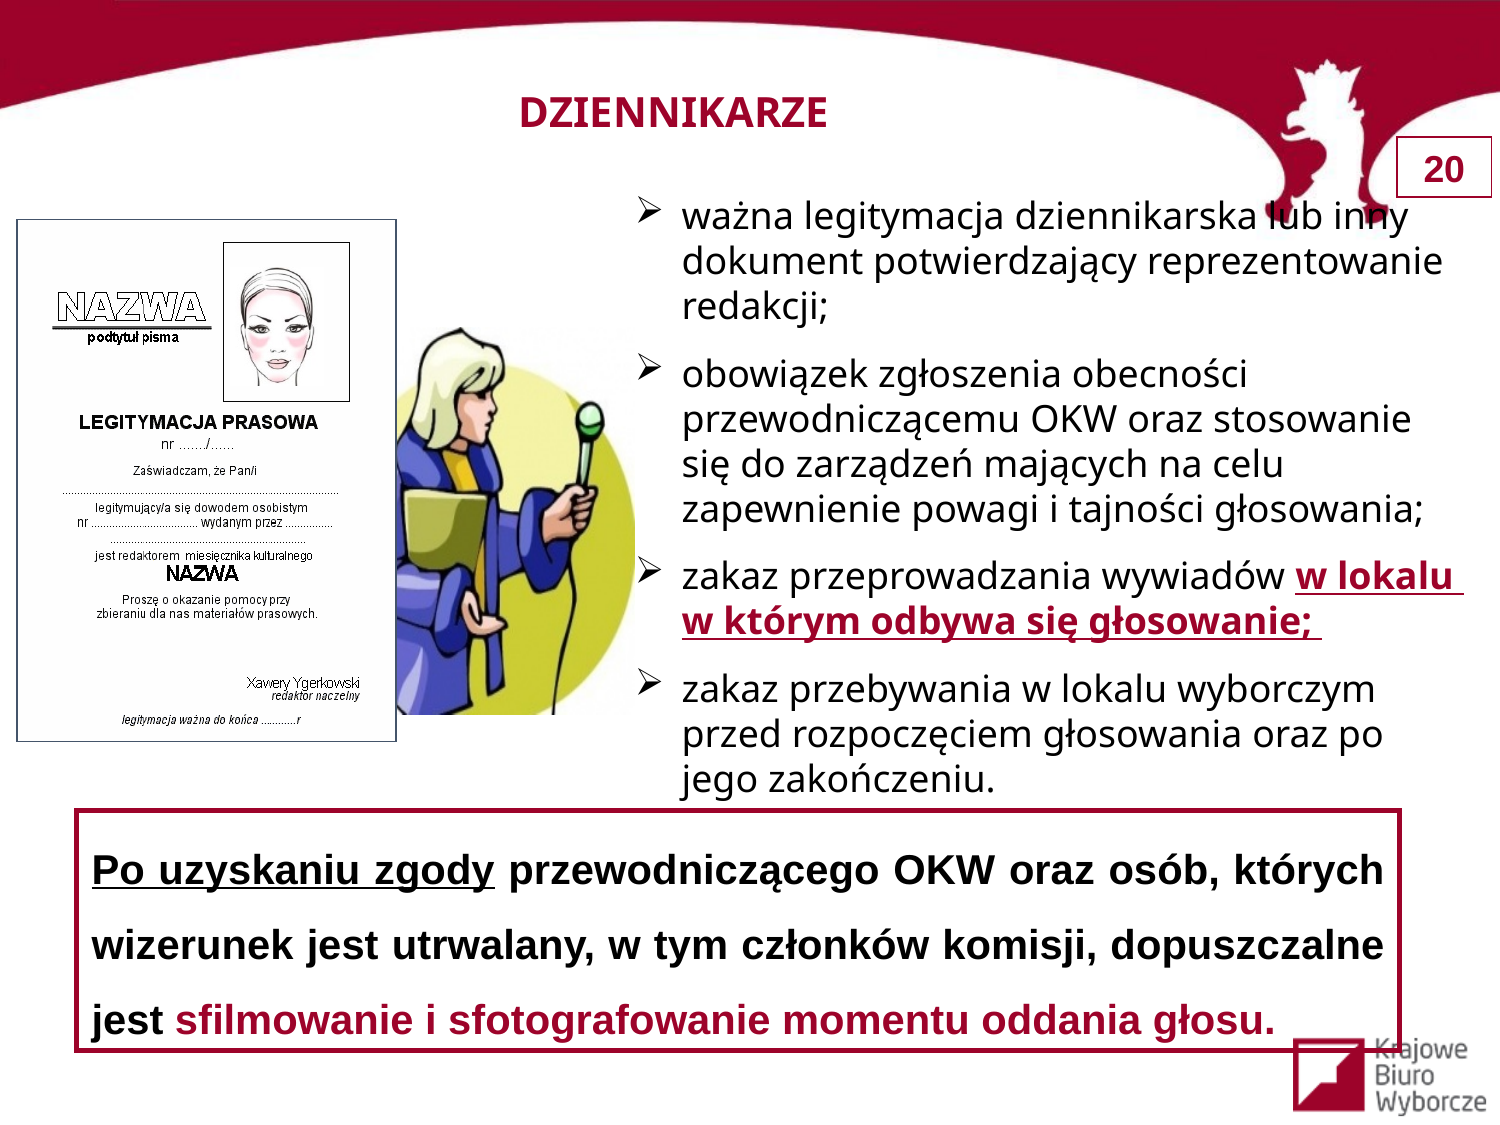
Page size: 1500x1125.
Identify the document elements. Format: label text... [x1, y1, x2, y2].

picture [1293, 1035, 1488, 1118]
text_box Po uzyskaniu zgody przewodniczącego OKW oraz osób, których wizerunek jest utrwalany, w tym członków komisji, dopuszczalne jest sfilmowanie i sfotografowanie momentu oddania głosu. [76, 810, 1400, 1051]
text_box DZIENNIKARZE [504, 78, 845, 143]
picture [0, 0, 1500, 262]
picture [1398, 138, 1491, 196]
picture [17, 220, 634, 741]
text_box ważna legitymacja dziennikarska lub inny dokument potwierdzający reprezentowanie redakcji; obowiązek zgłoszenia obecności przewodniczącemu OKW oraz stosowanie się do zarządzeń mających na celu zapewnienie powagi i tajności głosowania; zakaz przeprowadzania wywiadów w lokalu w którym odbywa się głosowanie; zakaz przebywania w lokalu wyborczym przed rozpoczęciem głosowania oraz po jego zakończeniu. [620, 184, 1483, 807]
